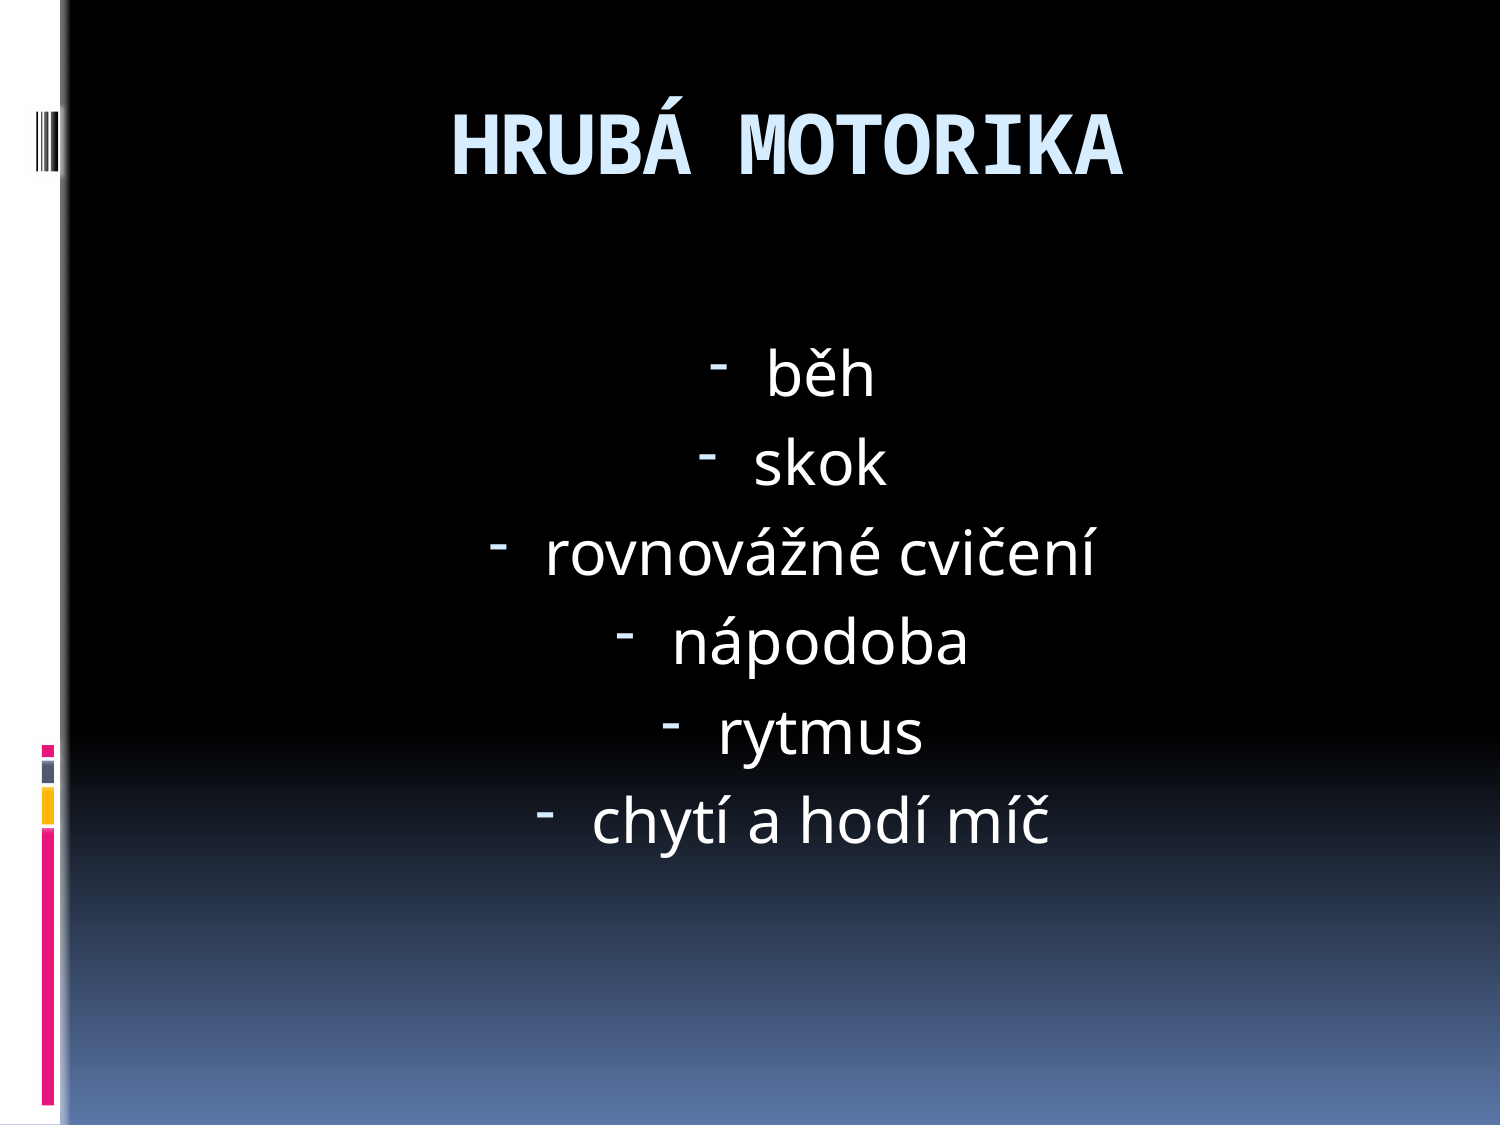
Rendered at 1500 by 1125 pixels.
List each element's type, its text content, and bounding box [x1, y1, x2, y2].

title HRUBÁ MOTORIKA [150, 83, 1425, 234]
list běh skok rovnovážné cvičení nápodoba rytmus chytí a hodí míč [150, 326, 1425, 1043]
